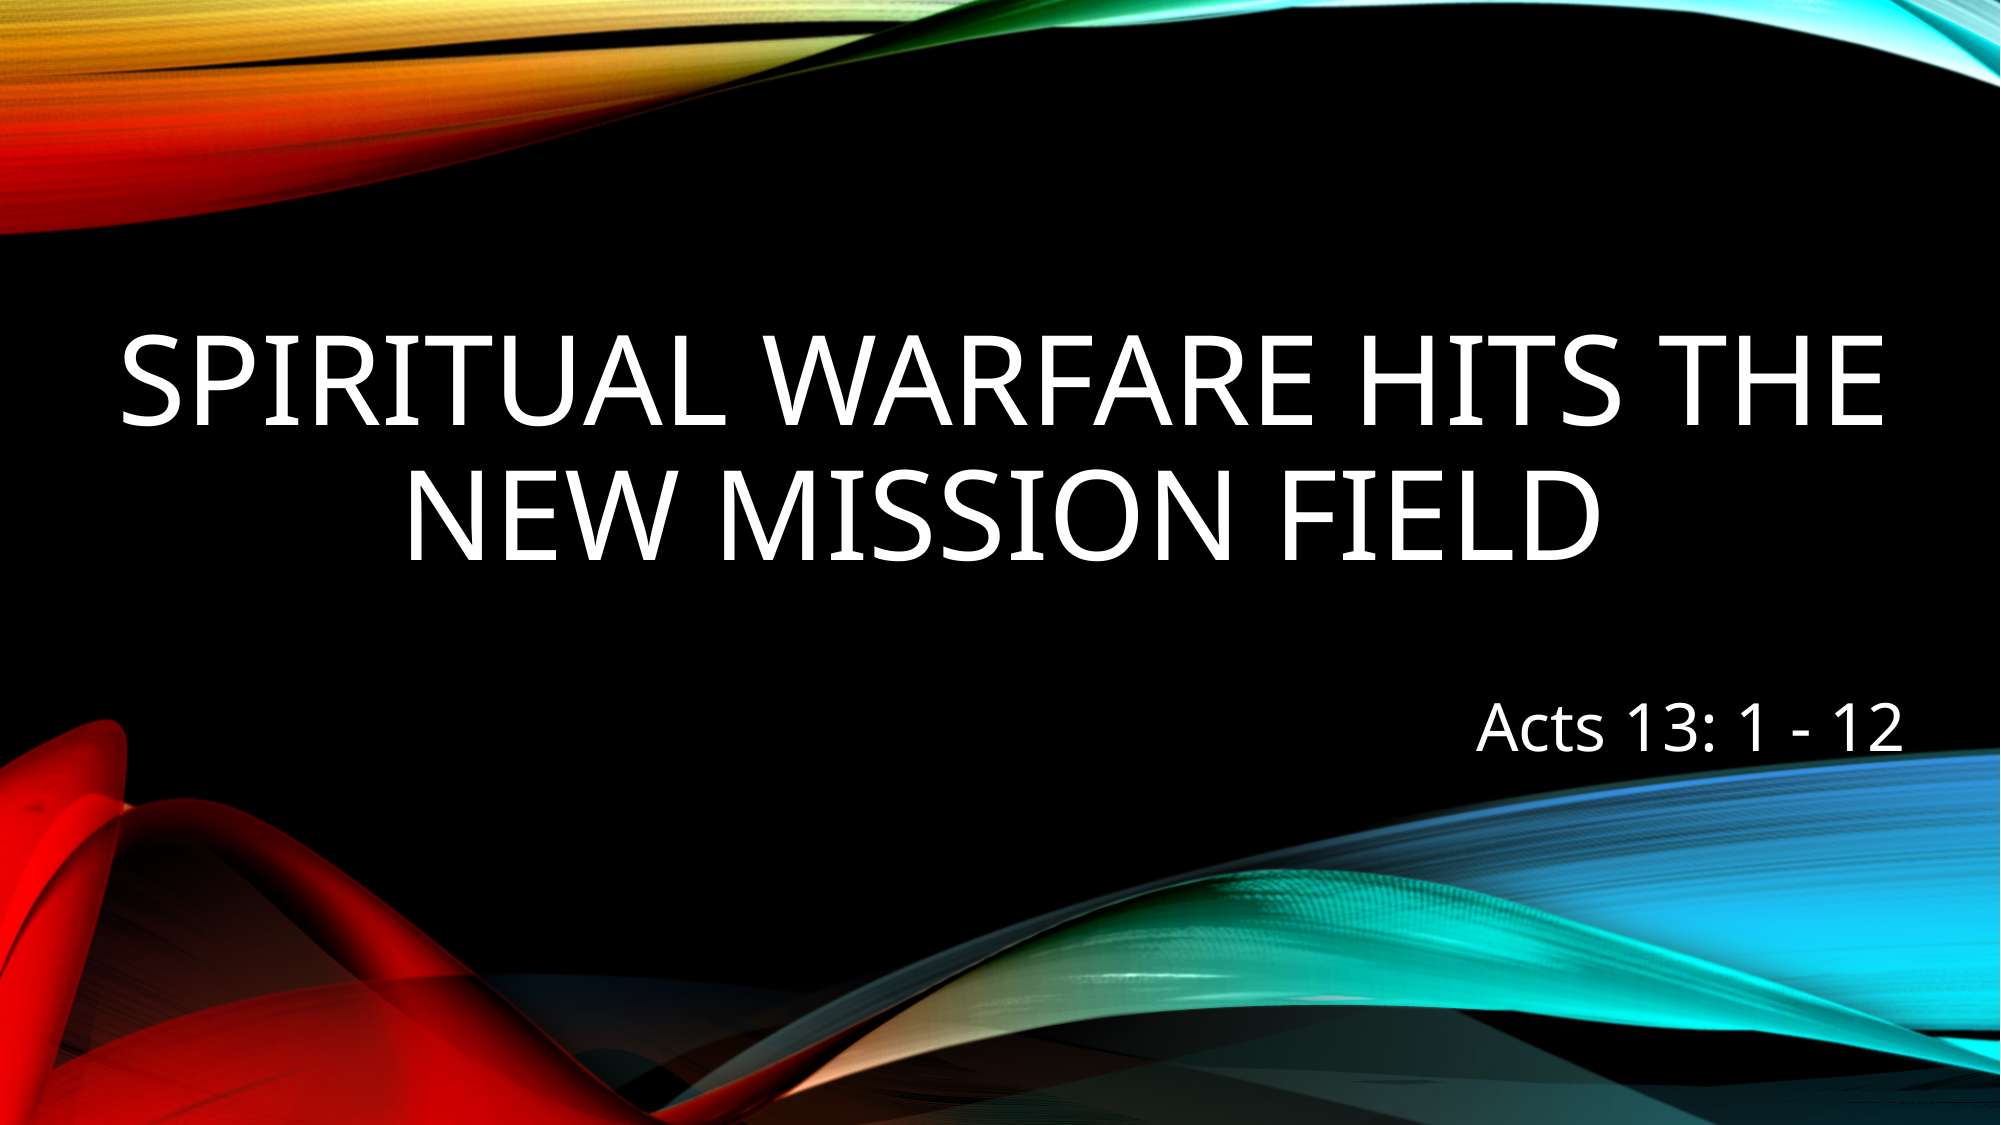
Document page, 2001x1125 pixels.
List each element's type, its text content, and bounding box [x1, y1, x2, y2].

title Spiritual warfare hits the new mission field [76, 295, 1932, 596]
picture [0, 717, 2000, 1125]
subtitle Acts 13: 1 - 12 [1461, 685, 1976, 799]
picture [0, 0, 2000, 237]
